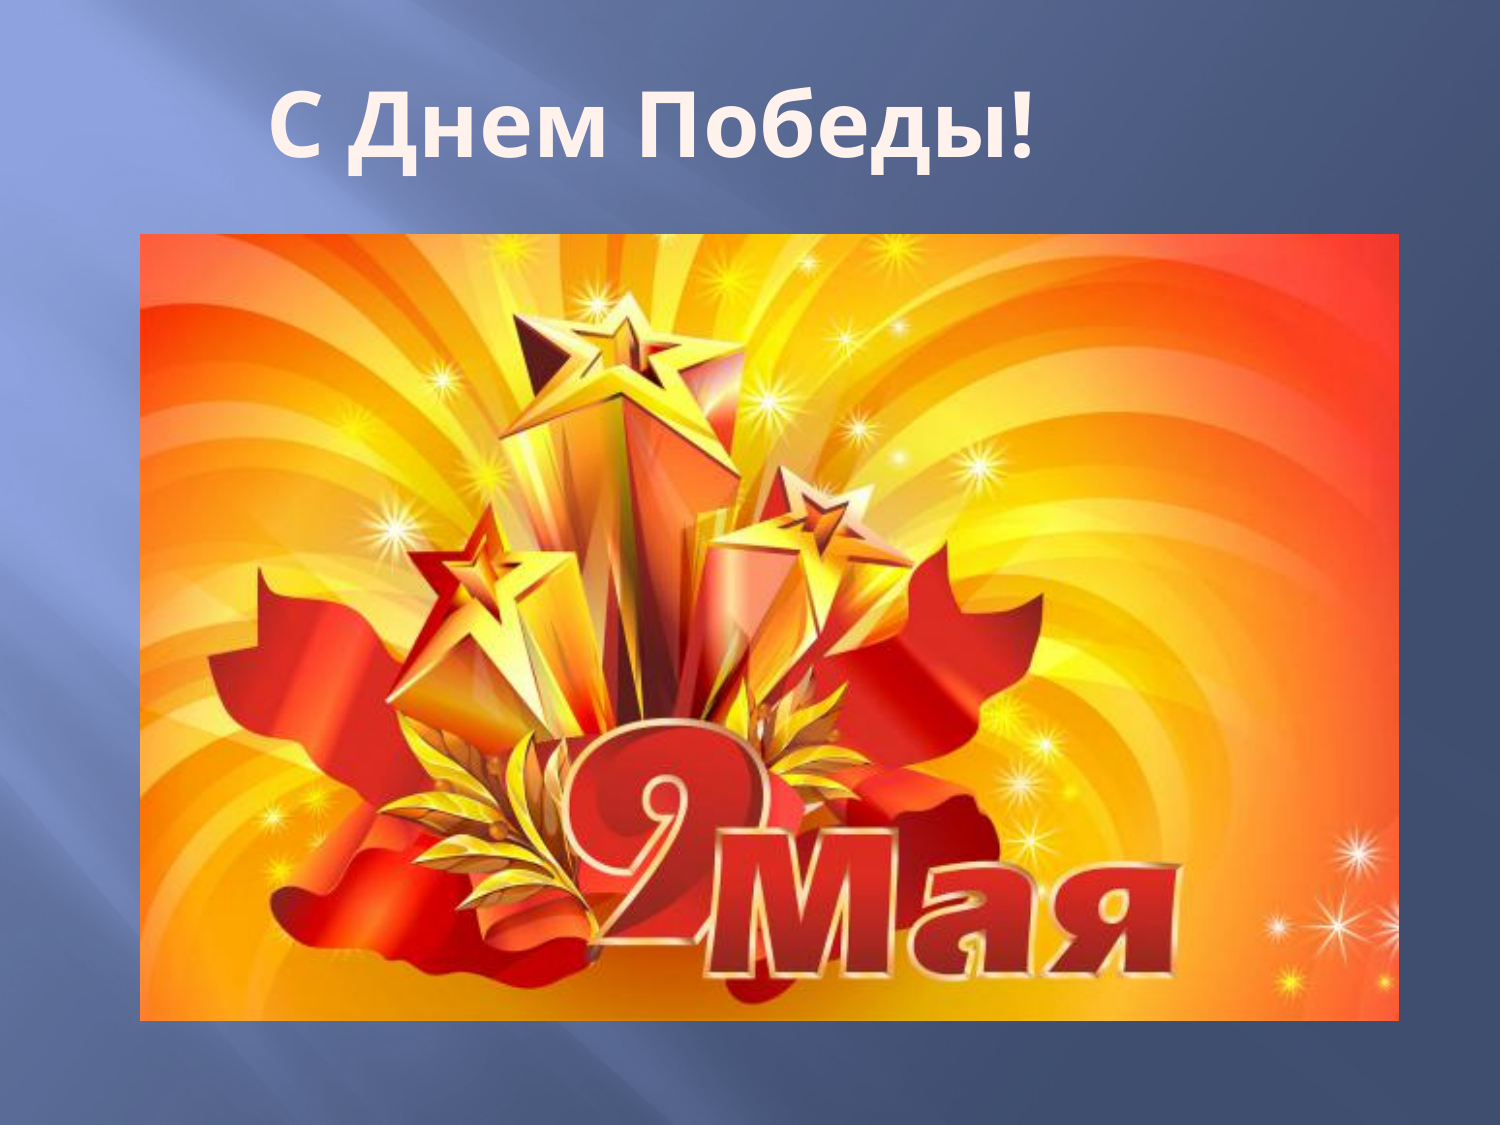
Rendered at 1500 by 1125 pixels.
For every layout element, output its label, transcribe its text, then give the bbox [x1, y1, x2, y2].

picture [140, 234, 1400, 1021]
text_box С Днем Победы! [251, 58, 1052, 184]
